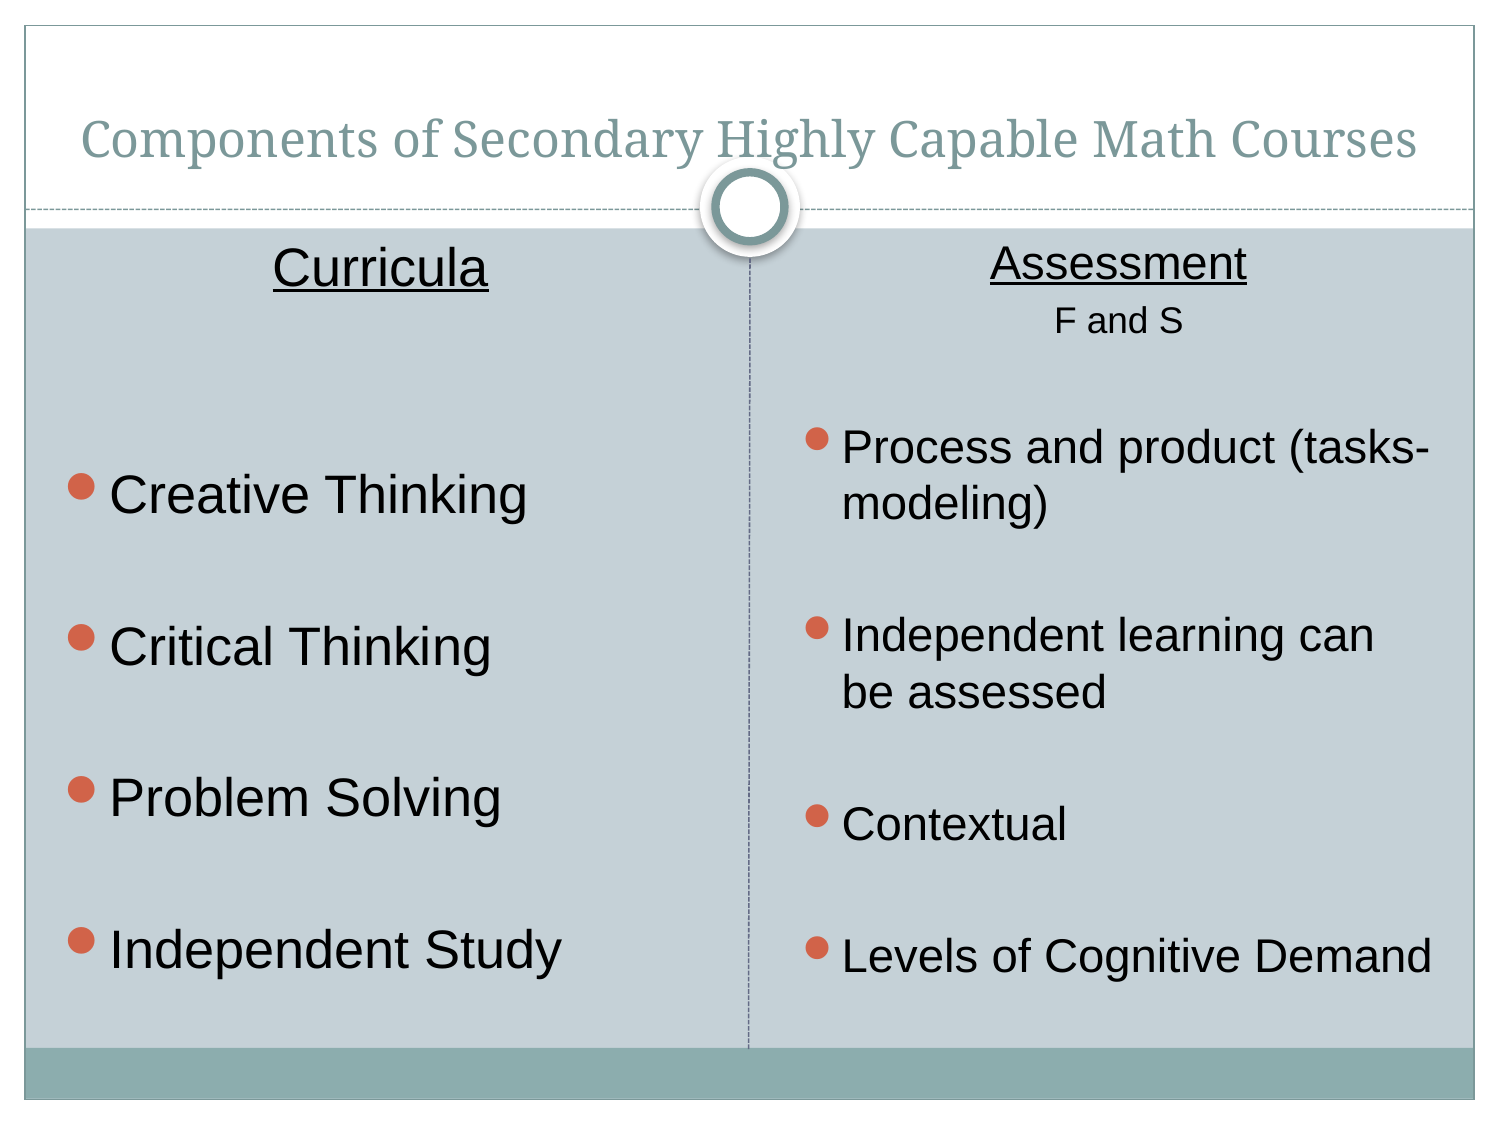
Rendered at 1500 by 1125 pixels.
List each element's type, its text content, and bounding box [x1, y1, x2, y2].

list Curricula Creative Thinking Critical Thinking Problem Solving Independent Study [49, 224, 712, 993]
list Assessment F and S Process and product (tasks-modeling) Independent learning can be assessed Contextual Levels of Cognitive Demand [787, 224, 1450, 1050]
title Components of Secondary Highly Capable Math Courses [50, 50, 1450, 175]
